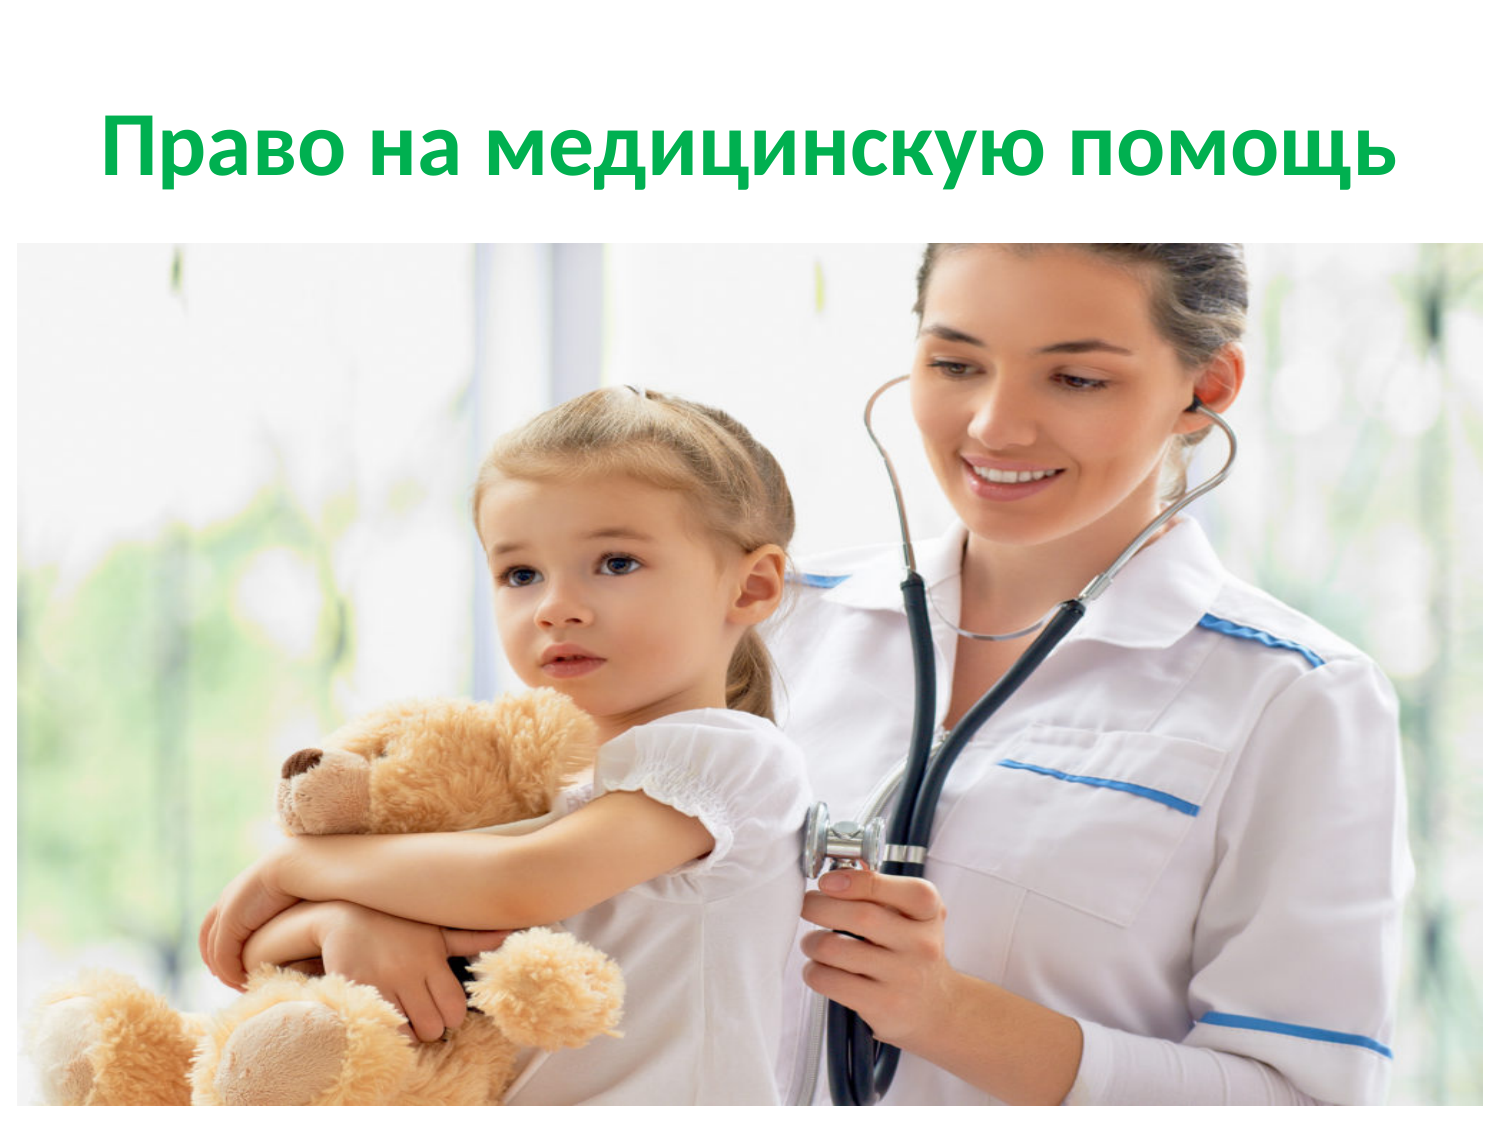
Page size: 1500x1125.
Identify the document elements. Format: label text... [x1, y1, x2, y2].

title Право на медицинскую помощь [75, 45, 1425, 233]
picture [17, 243, 1483, 1107]
